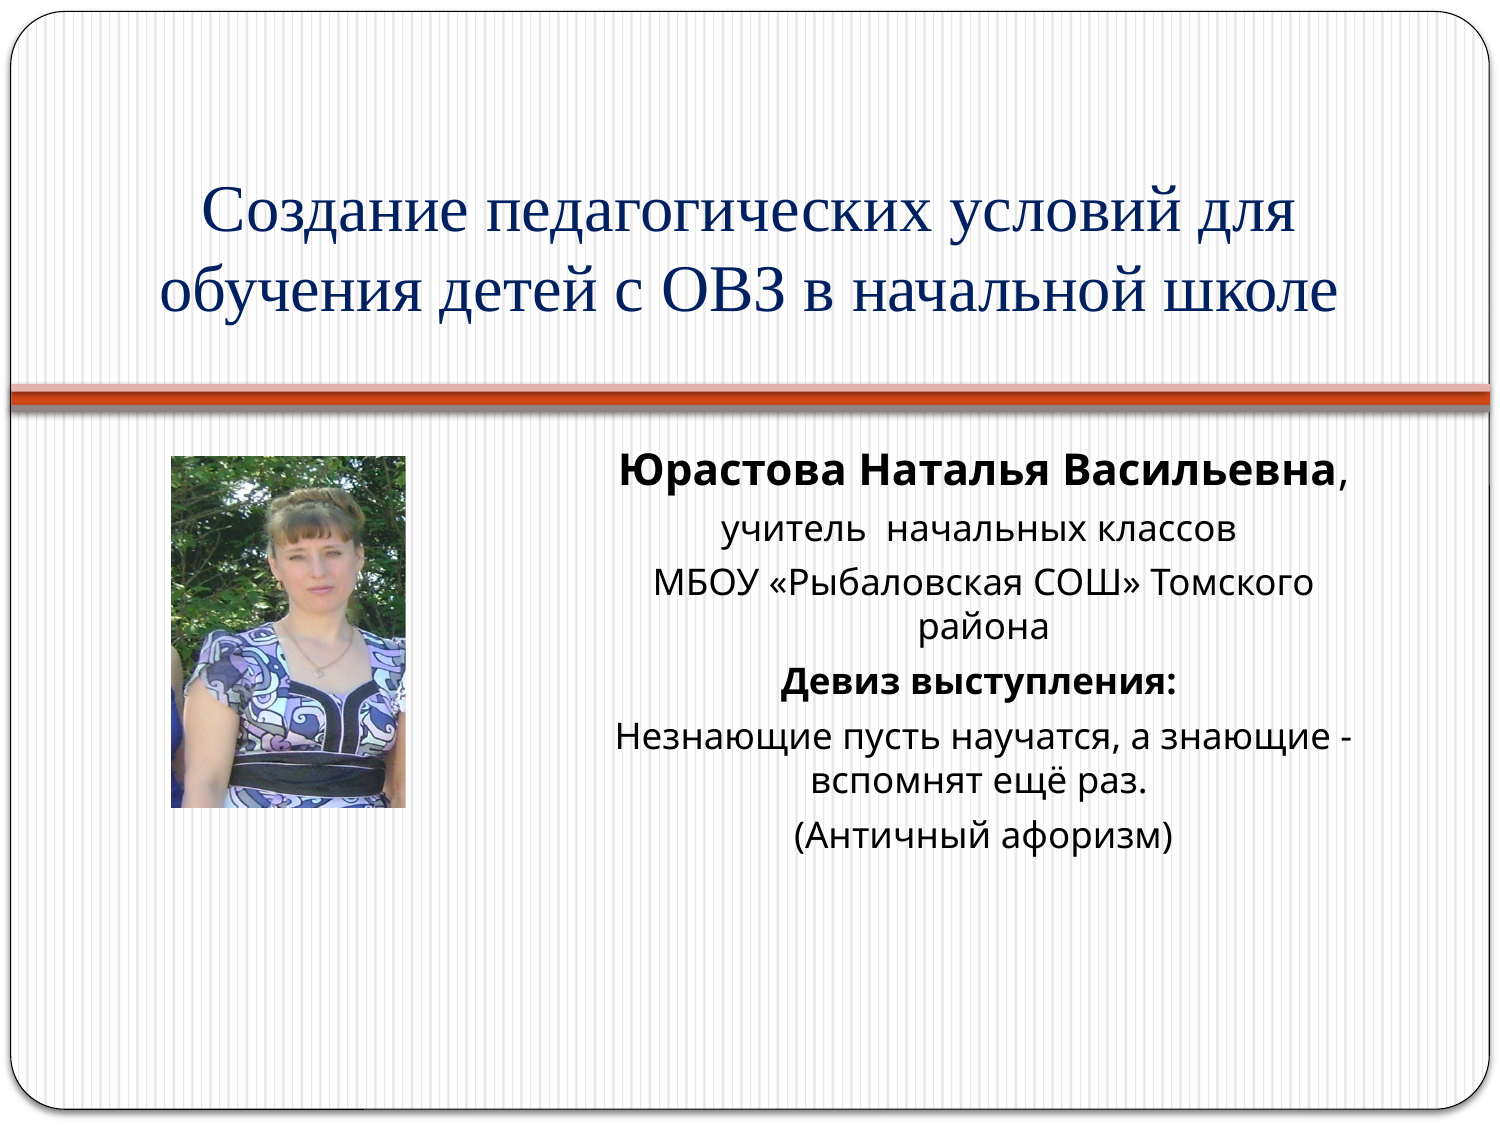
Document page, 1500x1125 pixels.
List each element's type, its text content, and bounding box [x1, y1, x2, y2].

list Юрастова Наталья Васильевна, учитель начальных классов МБОУ «Рыбаловская СОШ» Томского района Девиз выступления: Незнающие пусть научатся, а знающие - вспомнят ещё раз. (Античный афоризм) [573, 433, 1394, 868]
title Создание педагогических условий для обучения детей с ОВЗ в начальной школе [58, 34, 1442, 341]
picture [170, 455, 406, 808]
